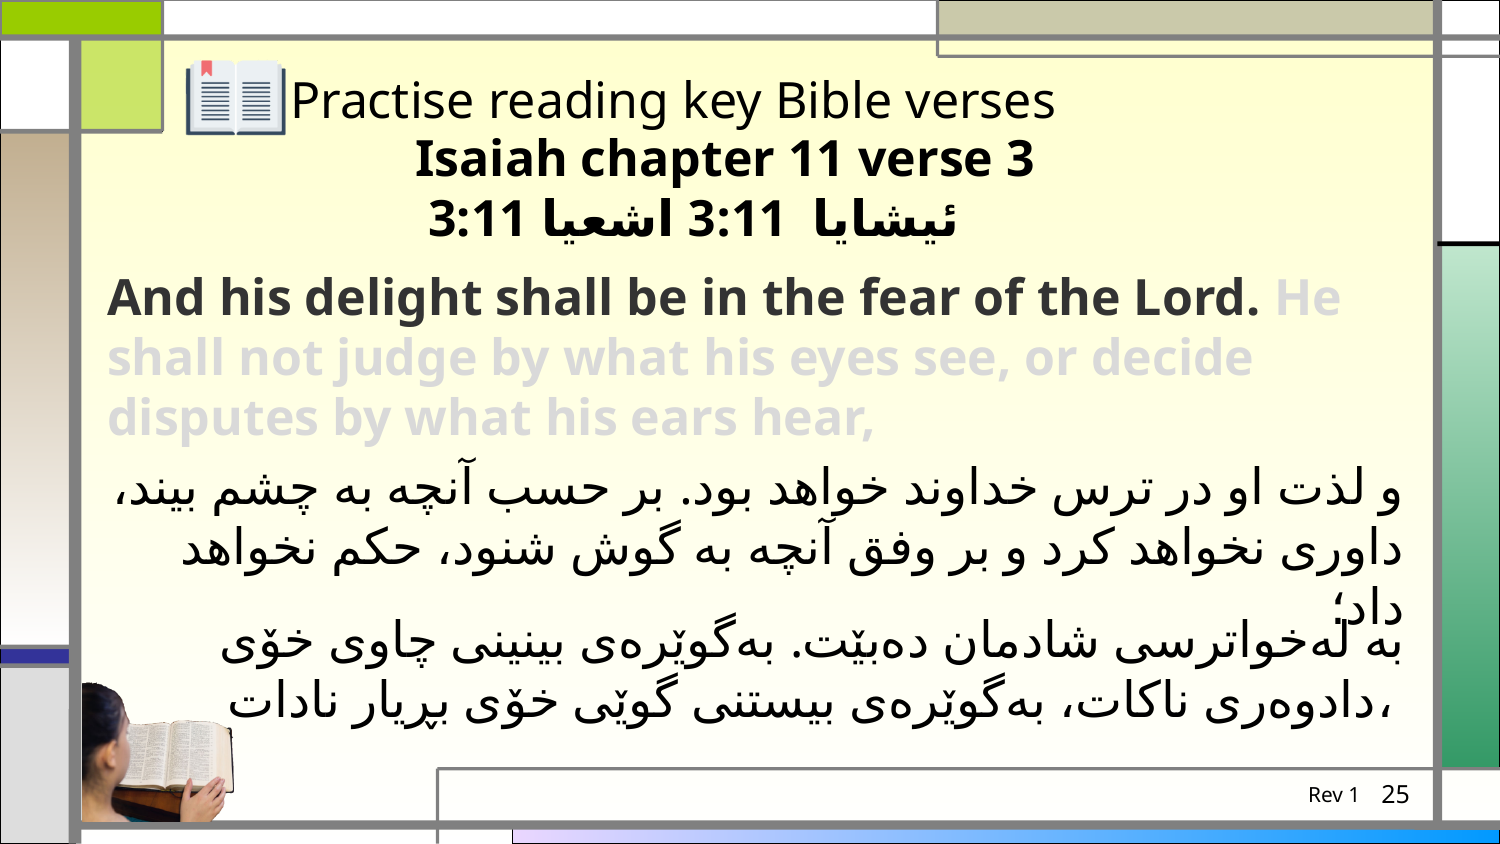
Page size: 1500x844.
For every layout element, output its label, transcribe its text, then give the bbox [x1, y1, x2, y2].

text_box Practise reading key Bible verses [147, 15, 1199, 181]
picture [81, 682, 235, 822]
text_box بە لەخواترسی شادمان دەبێت. بەگوێرەی بینینی چاوی خۆی دادوەری ناکات، بەگوێرەی بیستنی گوێی خۆی بڕیار نادات، [157, 600, 1421, 736]
slide_number 25 [1074, 770, 1425, 818]
text_box Rev 1 [1293, 774, 1387, 814]
text_box Isaiah chapter 11 verse 3 3:11 ئیشایا 3:11 اشعیا [296, 118, 1050, 254]
text_box And his delight shall be in the fear of the Lord. He shall not judge by what his eyes see, or decide disputes by what his ears hear, [92, 257, 1436, 397]
text_box و لذت او در ترس خداوند خواهد بود. بر حسب آنچه به چشم بیند، داوری نخواهد کرد و بر وفق آنچه به گوش شنود، حکم نخواهد داد؛ [96, 447, 1420, 642]
picture [176, 53, 291, 143]
